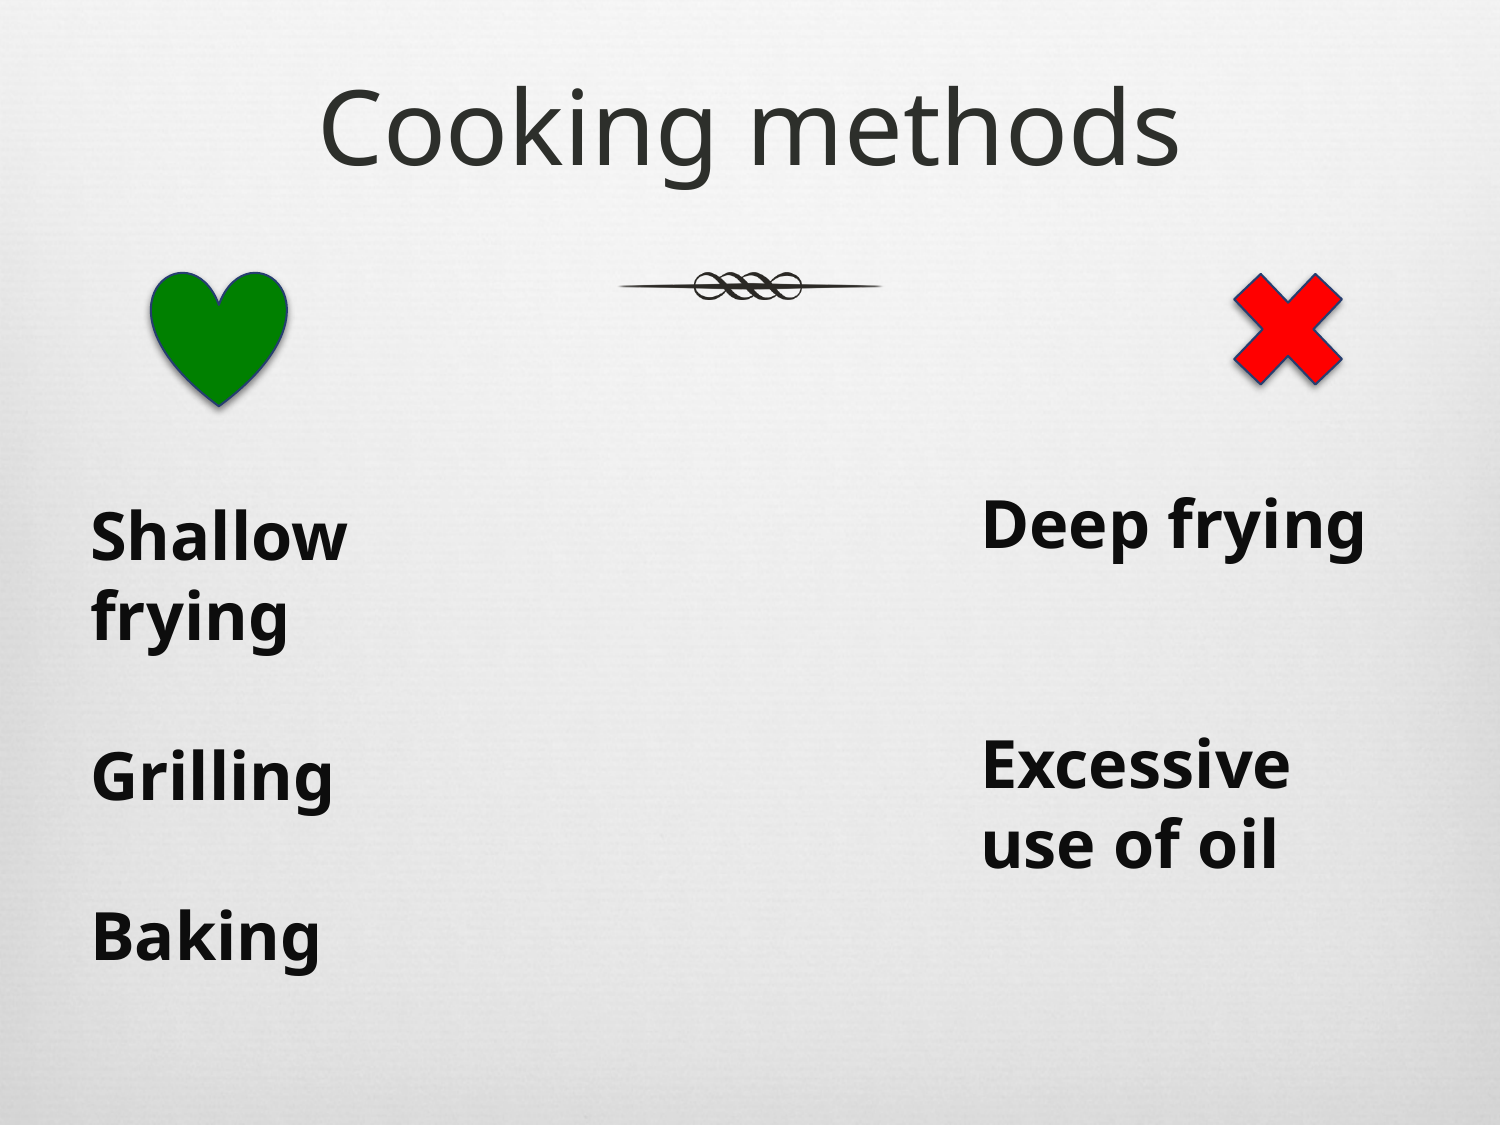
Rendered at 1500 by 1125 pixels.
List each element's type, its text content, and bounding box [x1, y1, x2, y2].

text_box [149, 271, 288, 408]
text_box Shallow frying Grilling Baking [75, 486, 554, 981]
title Cooking methods [112, 11, 1388, 236]
text_box [1233, 273, 1343, 386]
text_box Deep frying Excessive use of oil [965, 474, 1388, 890]
picture [615, 272, 885, 300]
